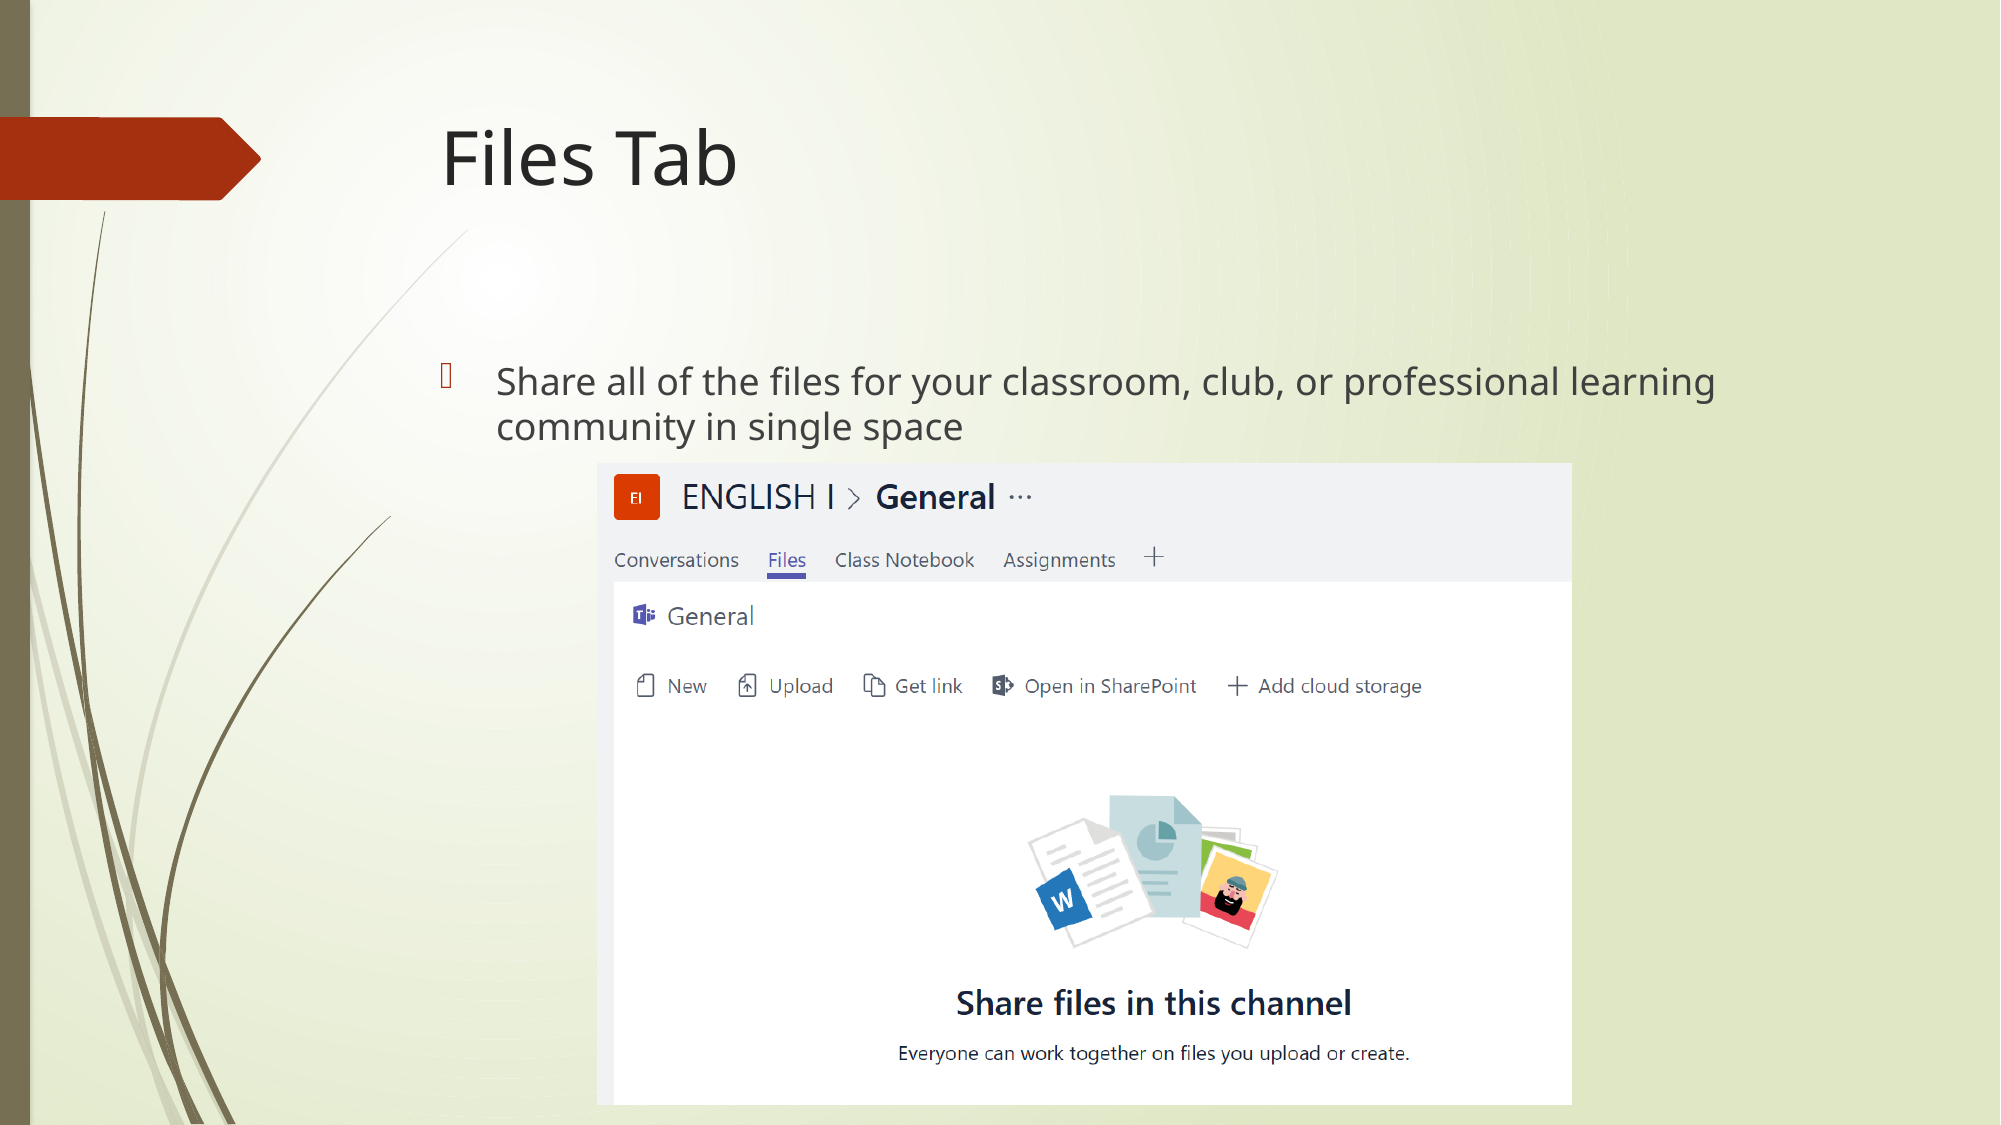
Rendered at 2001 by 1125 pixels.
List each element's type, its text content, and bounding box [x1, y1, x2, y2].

list Share all of the files for your classroom, club, or professional learning community in single space [424, 350, 1888, 970]
picture [597, 463, 1572, 1106]
title Files Tab [425, 102, 1888, 313]
